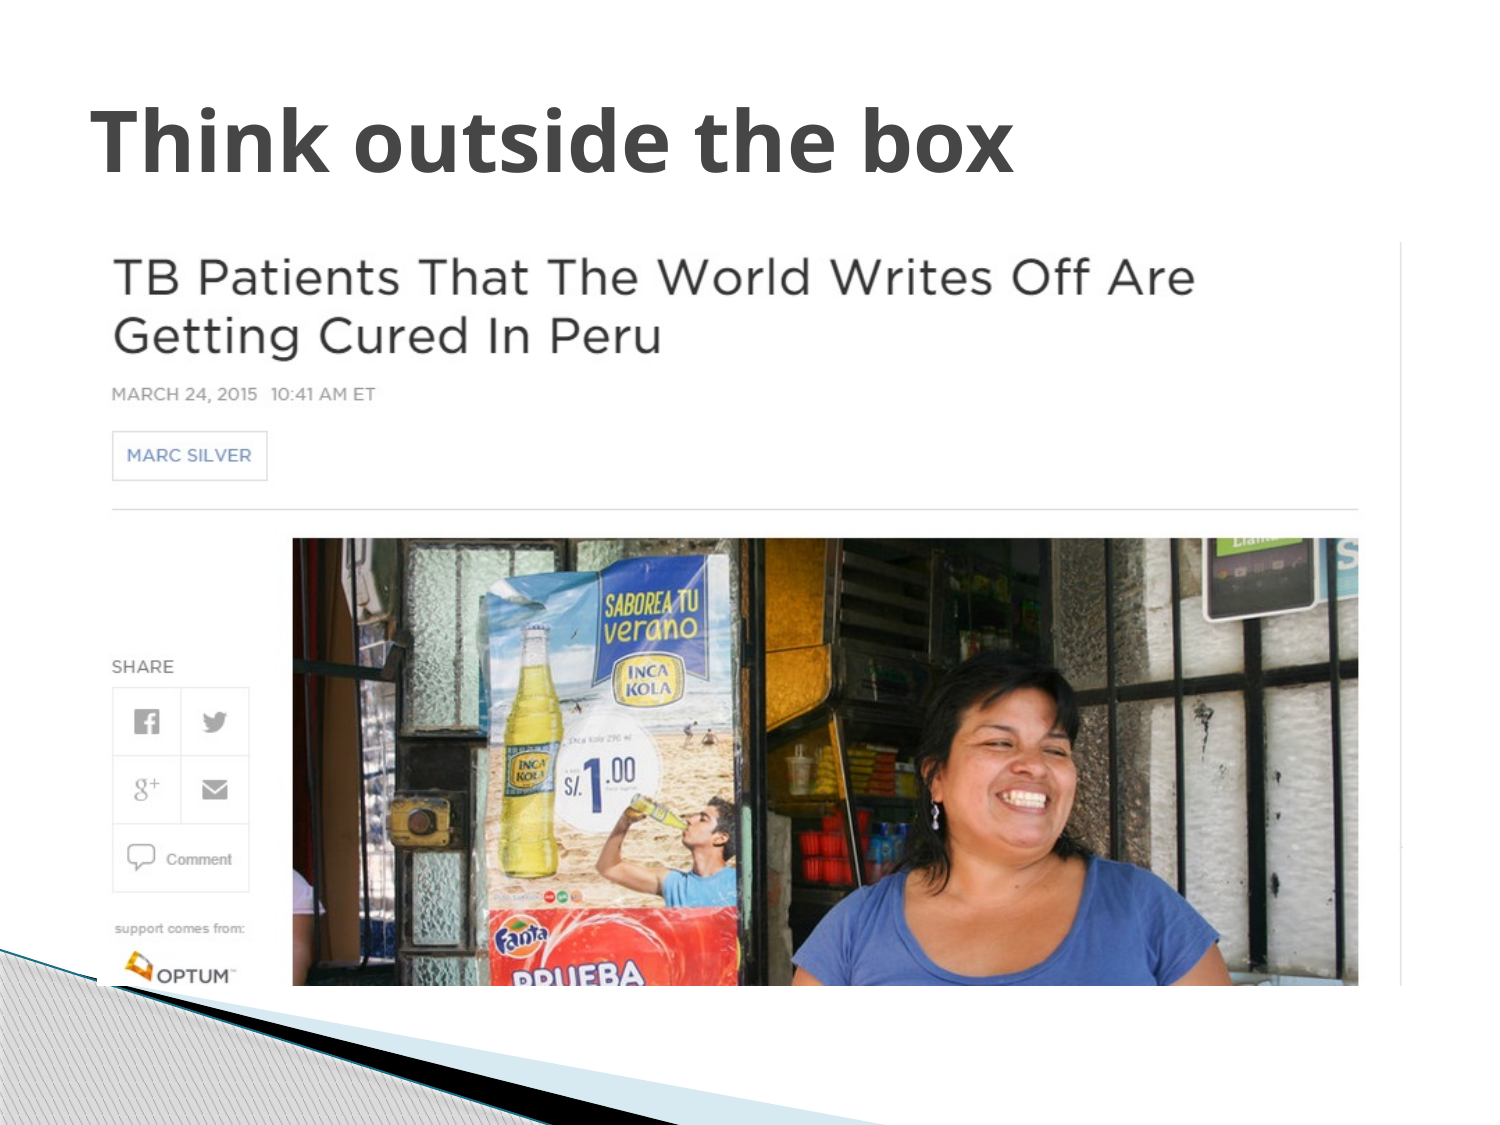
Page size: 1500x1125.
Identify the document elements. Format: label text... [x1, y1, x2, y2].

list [97, 242, 1403, 986]
title Think outside the box [75, 45, 1425, 233]
